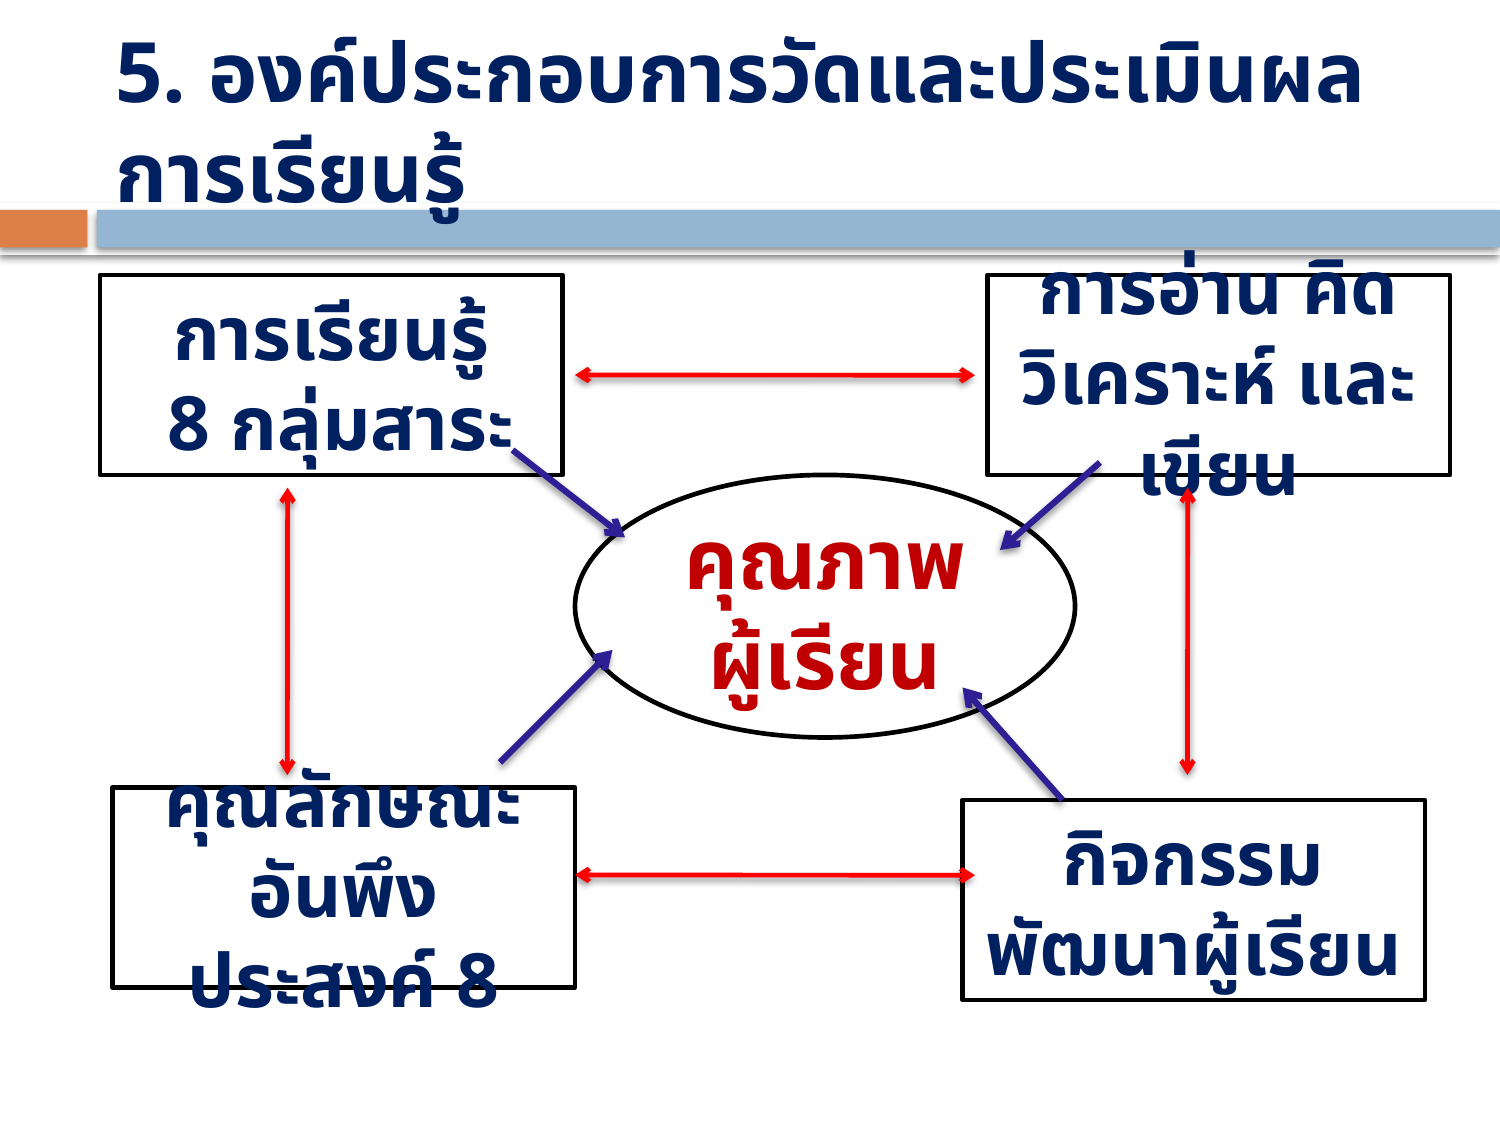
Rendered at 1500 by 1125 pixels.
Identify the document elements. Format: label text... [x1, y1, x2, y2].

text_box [512, 449, 626, 538]
title 5. องค์ประกอบการวัดและประเมินผลการเรียนรู้ [100, 37, 1439, 201]
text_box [955, 693, 1070, 795]
text_box กิจกรรมพัฒนาผู้เรียน [961, 798, 1426, 1002]
text_box การเรียนรู้ 8 กลุ่มสาระ [98, 273, 564, 477]
list [100, 477, 1439, 1063]
list [100, 262, 1439, 520]
text_box คุณภาพผู้เรียน [573, 473, 1077, 740]
text_box คุณลักษณะอันพึงประสงค์ 8 [111, 786, 576, 989]
text_box การอ่าน คิดวิเคราะห์ และเขียน [986, 273, 1451, 477]
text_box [999, 462, 1101, 551]
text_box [499, 649, 613, 763]
